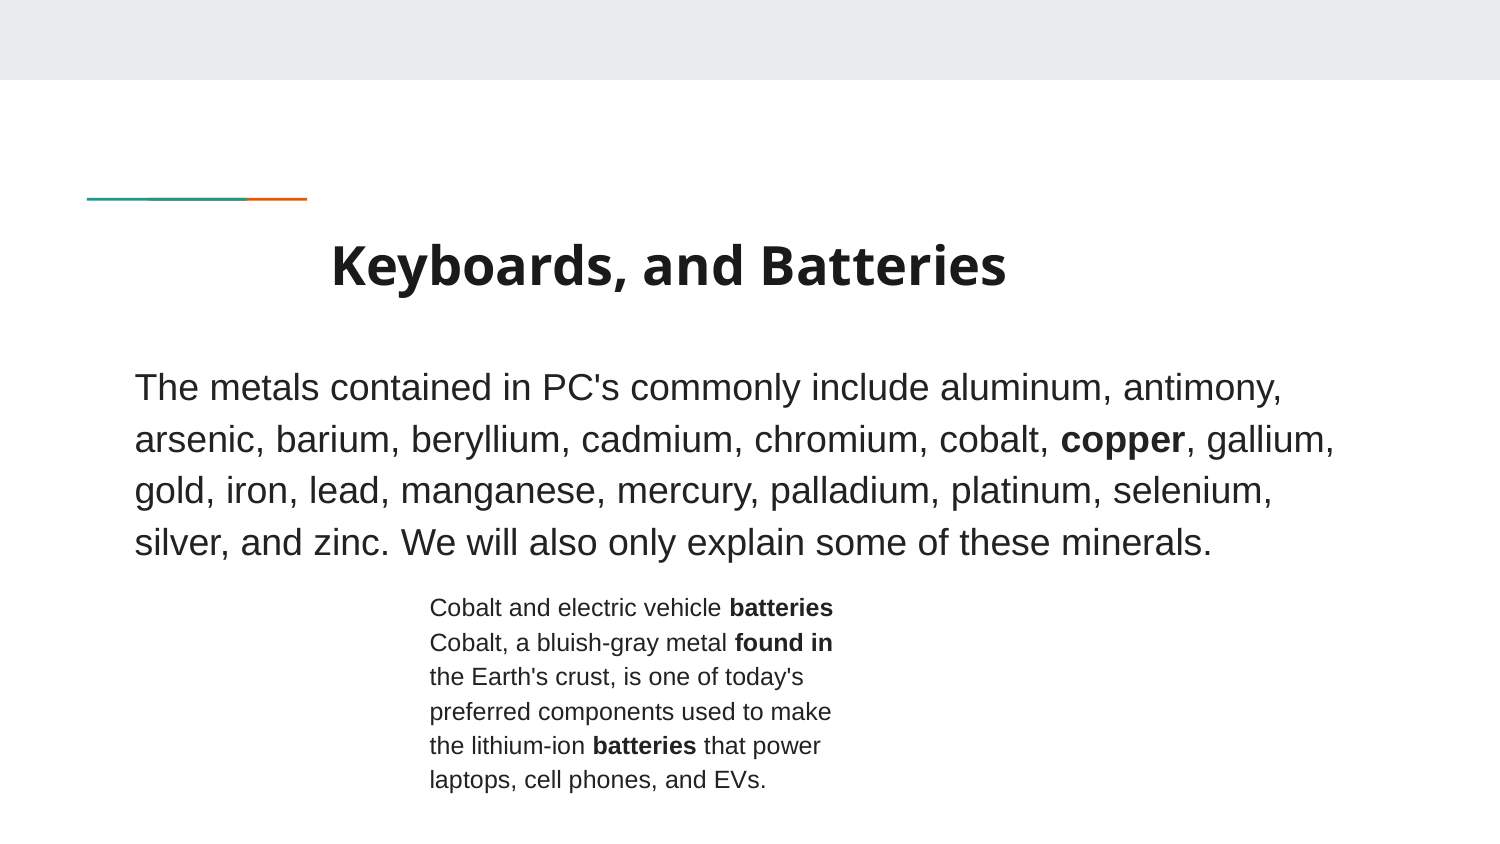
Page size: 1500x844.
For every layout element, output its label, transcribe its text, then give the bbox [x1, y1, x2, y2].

text_box Cobalt and electric vehicle batteries Cobalt, a bluish-gray metal found in the Earth's crust, is one of today's preferred components used to make the lithium-ion batteries that power laptops, cell phones, and EVs. [389, 565, 882, 819]
title Keyboards, and Batteries [119, 216, 1381, 305]
list The metals contained in PC's commonly include aluminum, antimony, arsenic, barium, beryllium, cadmium, chromium, cobalt, copper, gallium, gold, iron, lead, manganese, mercury, palladium, platinum, selenium, silver, and zinc. We will also only explain some of these minerals. [119, 341, 1381, 712]
